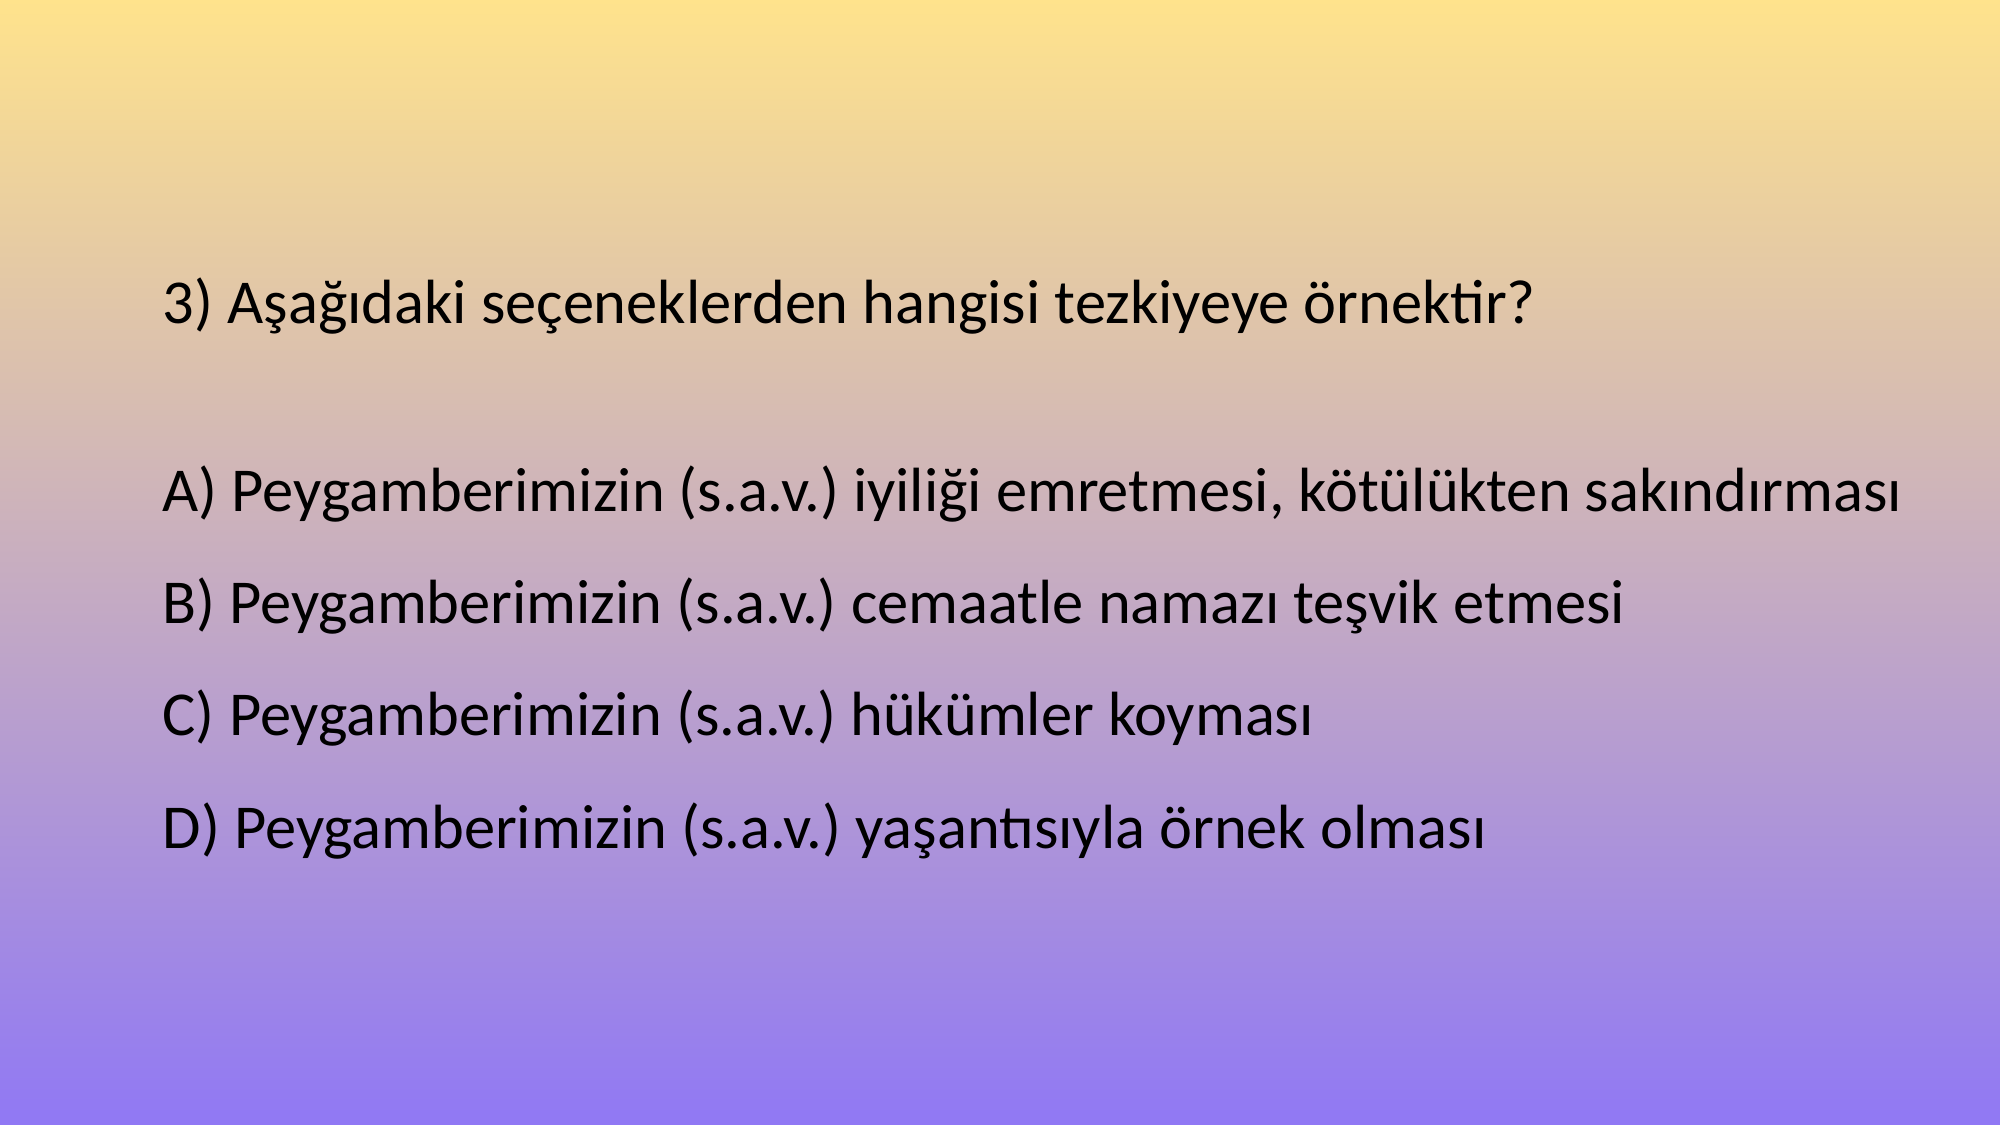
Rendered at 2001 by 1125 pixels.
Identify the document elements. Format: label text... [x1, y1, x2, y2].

text_box 3) Aşağıdaki seçeneklerden hangisi tezkiyeye örnektir? A) Peygamberimizin (s.a.v.) iyiliği emretmesi, kötülükten sakındırması B) Peygamberimizin (s.a.v.) cemaatle namazı teşvik etmesi C) Peygamberimizin (s.a.v.) hükümler koyması D) Peygamberimizin (s.a.v.) yaşantısıyla örnek olması [147, 253, 1930, 869]
